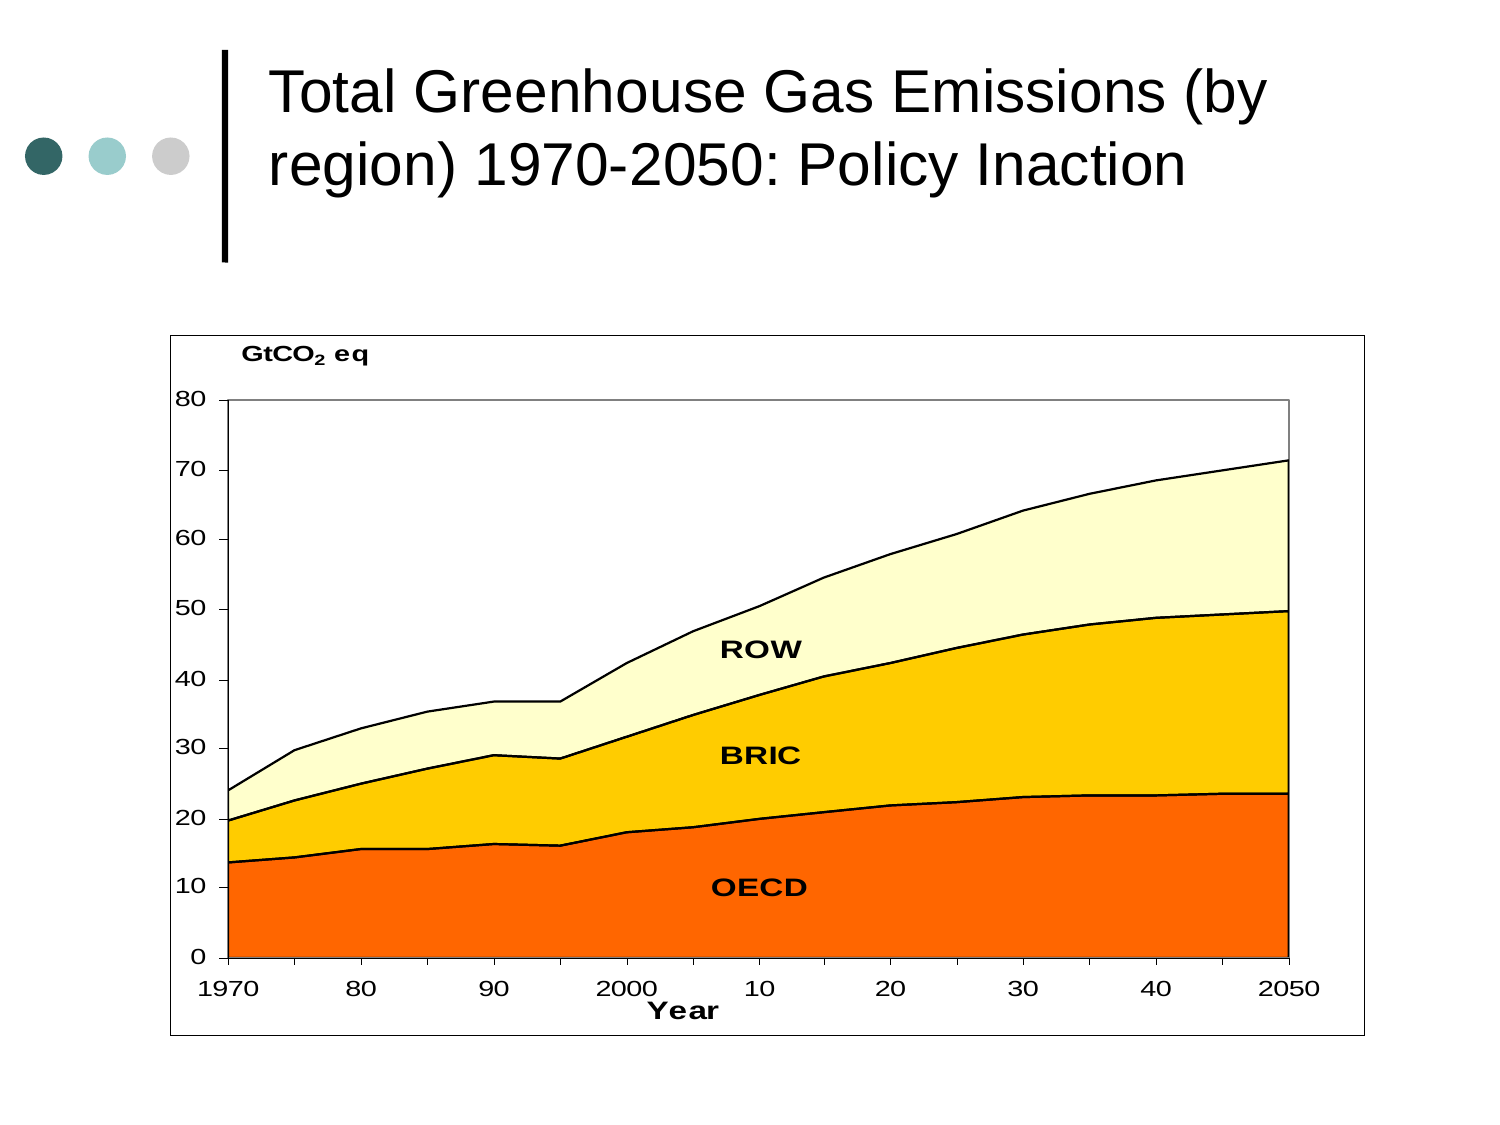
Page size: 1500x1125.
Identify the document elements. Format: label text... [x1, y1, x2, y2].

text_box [159, 325, 1378, 1044]
title Total Greenhouse Gas Emissions (by region) 1970-2050: Policy Inaction [253, 16, 1353, 233]
